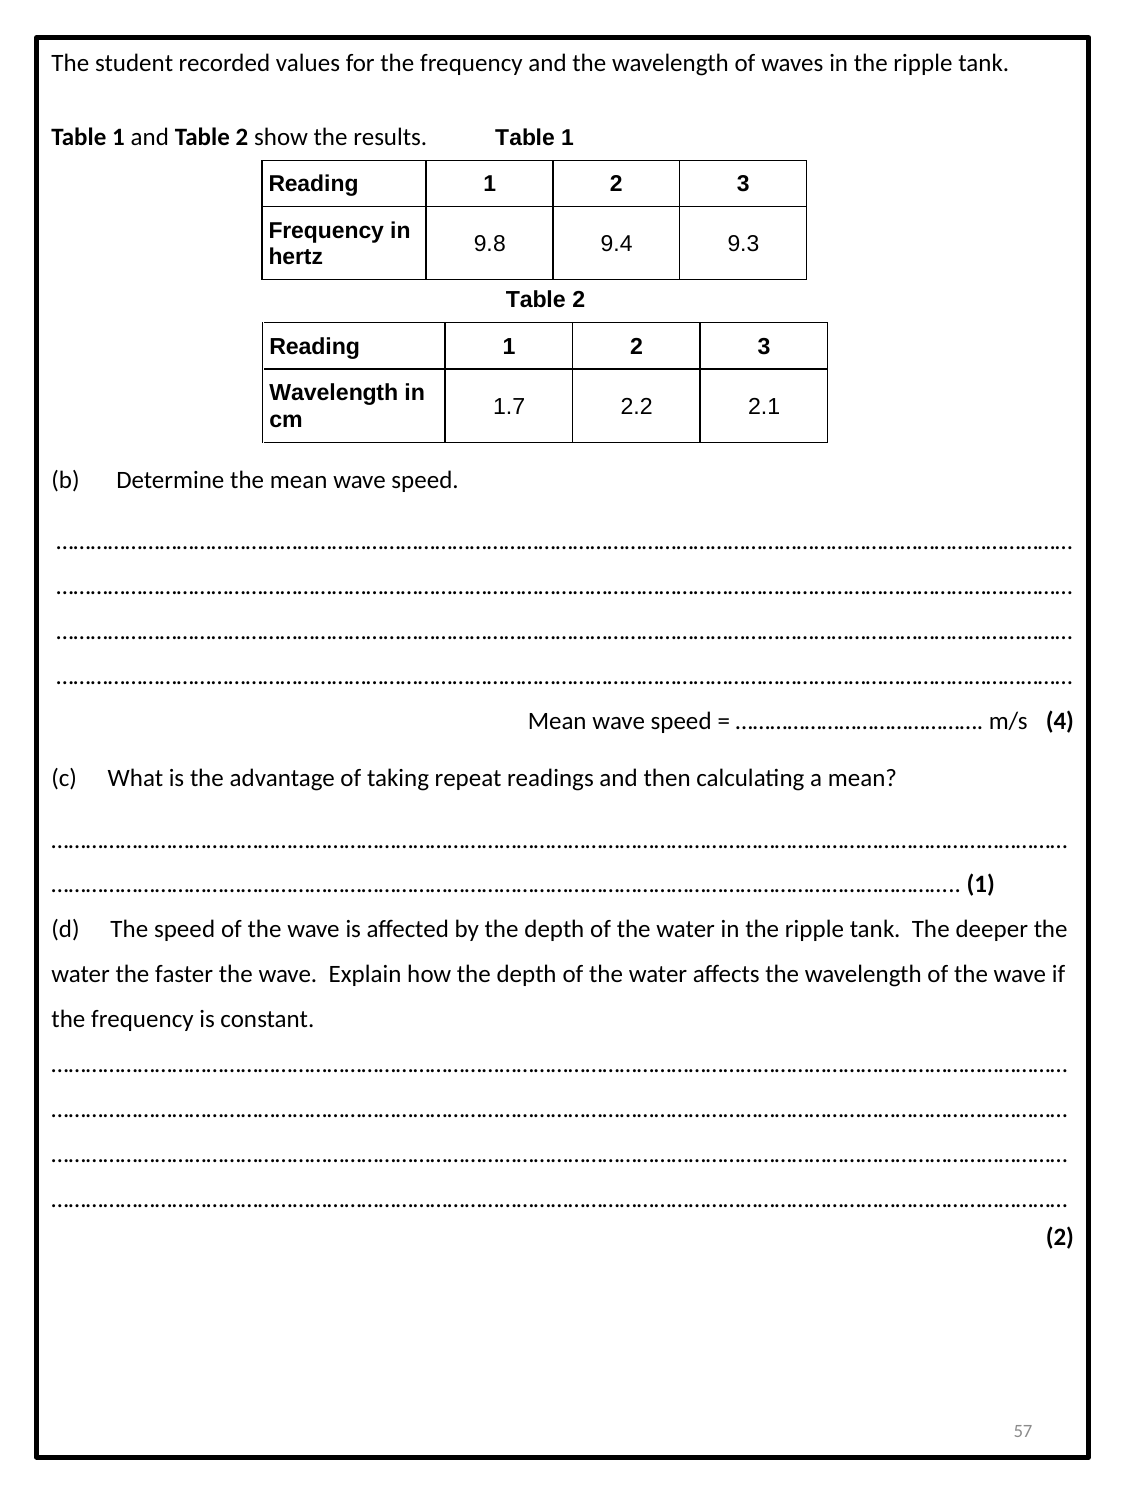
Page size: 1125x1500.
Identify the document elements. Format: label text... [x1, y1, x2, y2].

picture [142, 114, 1125, 491]
slide_number 57 [794, 1390, 1048, 1471]
text_box The student recorded values for the frequency and the wavelength of waves in the ripple tank. Table 1 and Table 2 show the results. (b) Determine the mean wave speed. ……………………………………………………………………………………………………………………………………………………………………………………………………………………………………………………………………………………………………………………………………………………………………………………………………………………………………………………………………………………………………………………………………………………………………………………………………………………………………………………Mean wave speed = ……………………………………. m/s (4) (c) What is the advantage of taking repeat readings and then calculating a mean? ……………………………………………………………………………………………………………………………………………………………………………………………………………………………………………………………………………………………………….. (1) (d) The speed of the wave is affected by the depth of the water in the ripple tank. The deeper the water the faster the wave. Explain how the depth of the water affects the wavelength of the wave if the frequency is constant. …………………………………………………………………………………………………………………………………………………………………………………………………………………………………………………………………………………………………………………………………………………………………………………………………………………………………………………………………………………………………………………………………………………………………………………………………………………………………………………… (2) [36, 37, 1089, 1458]
